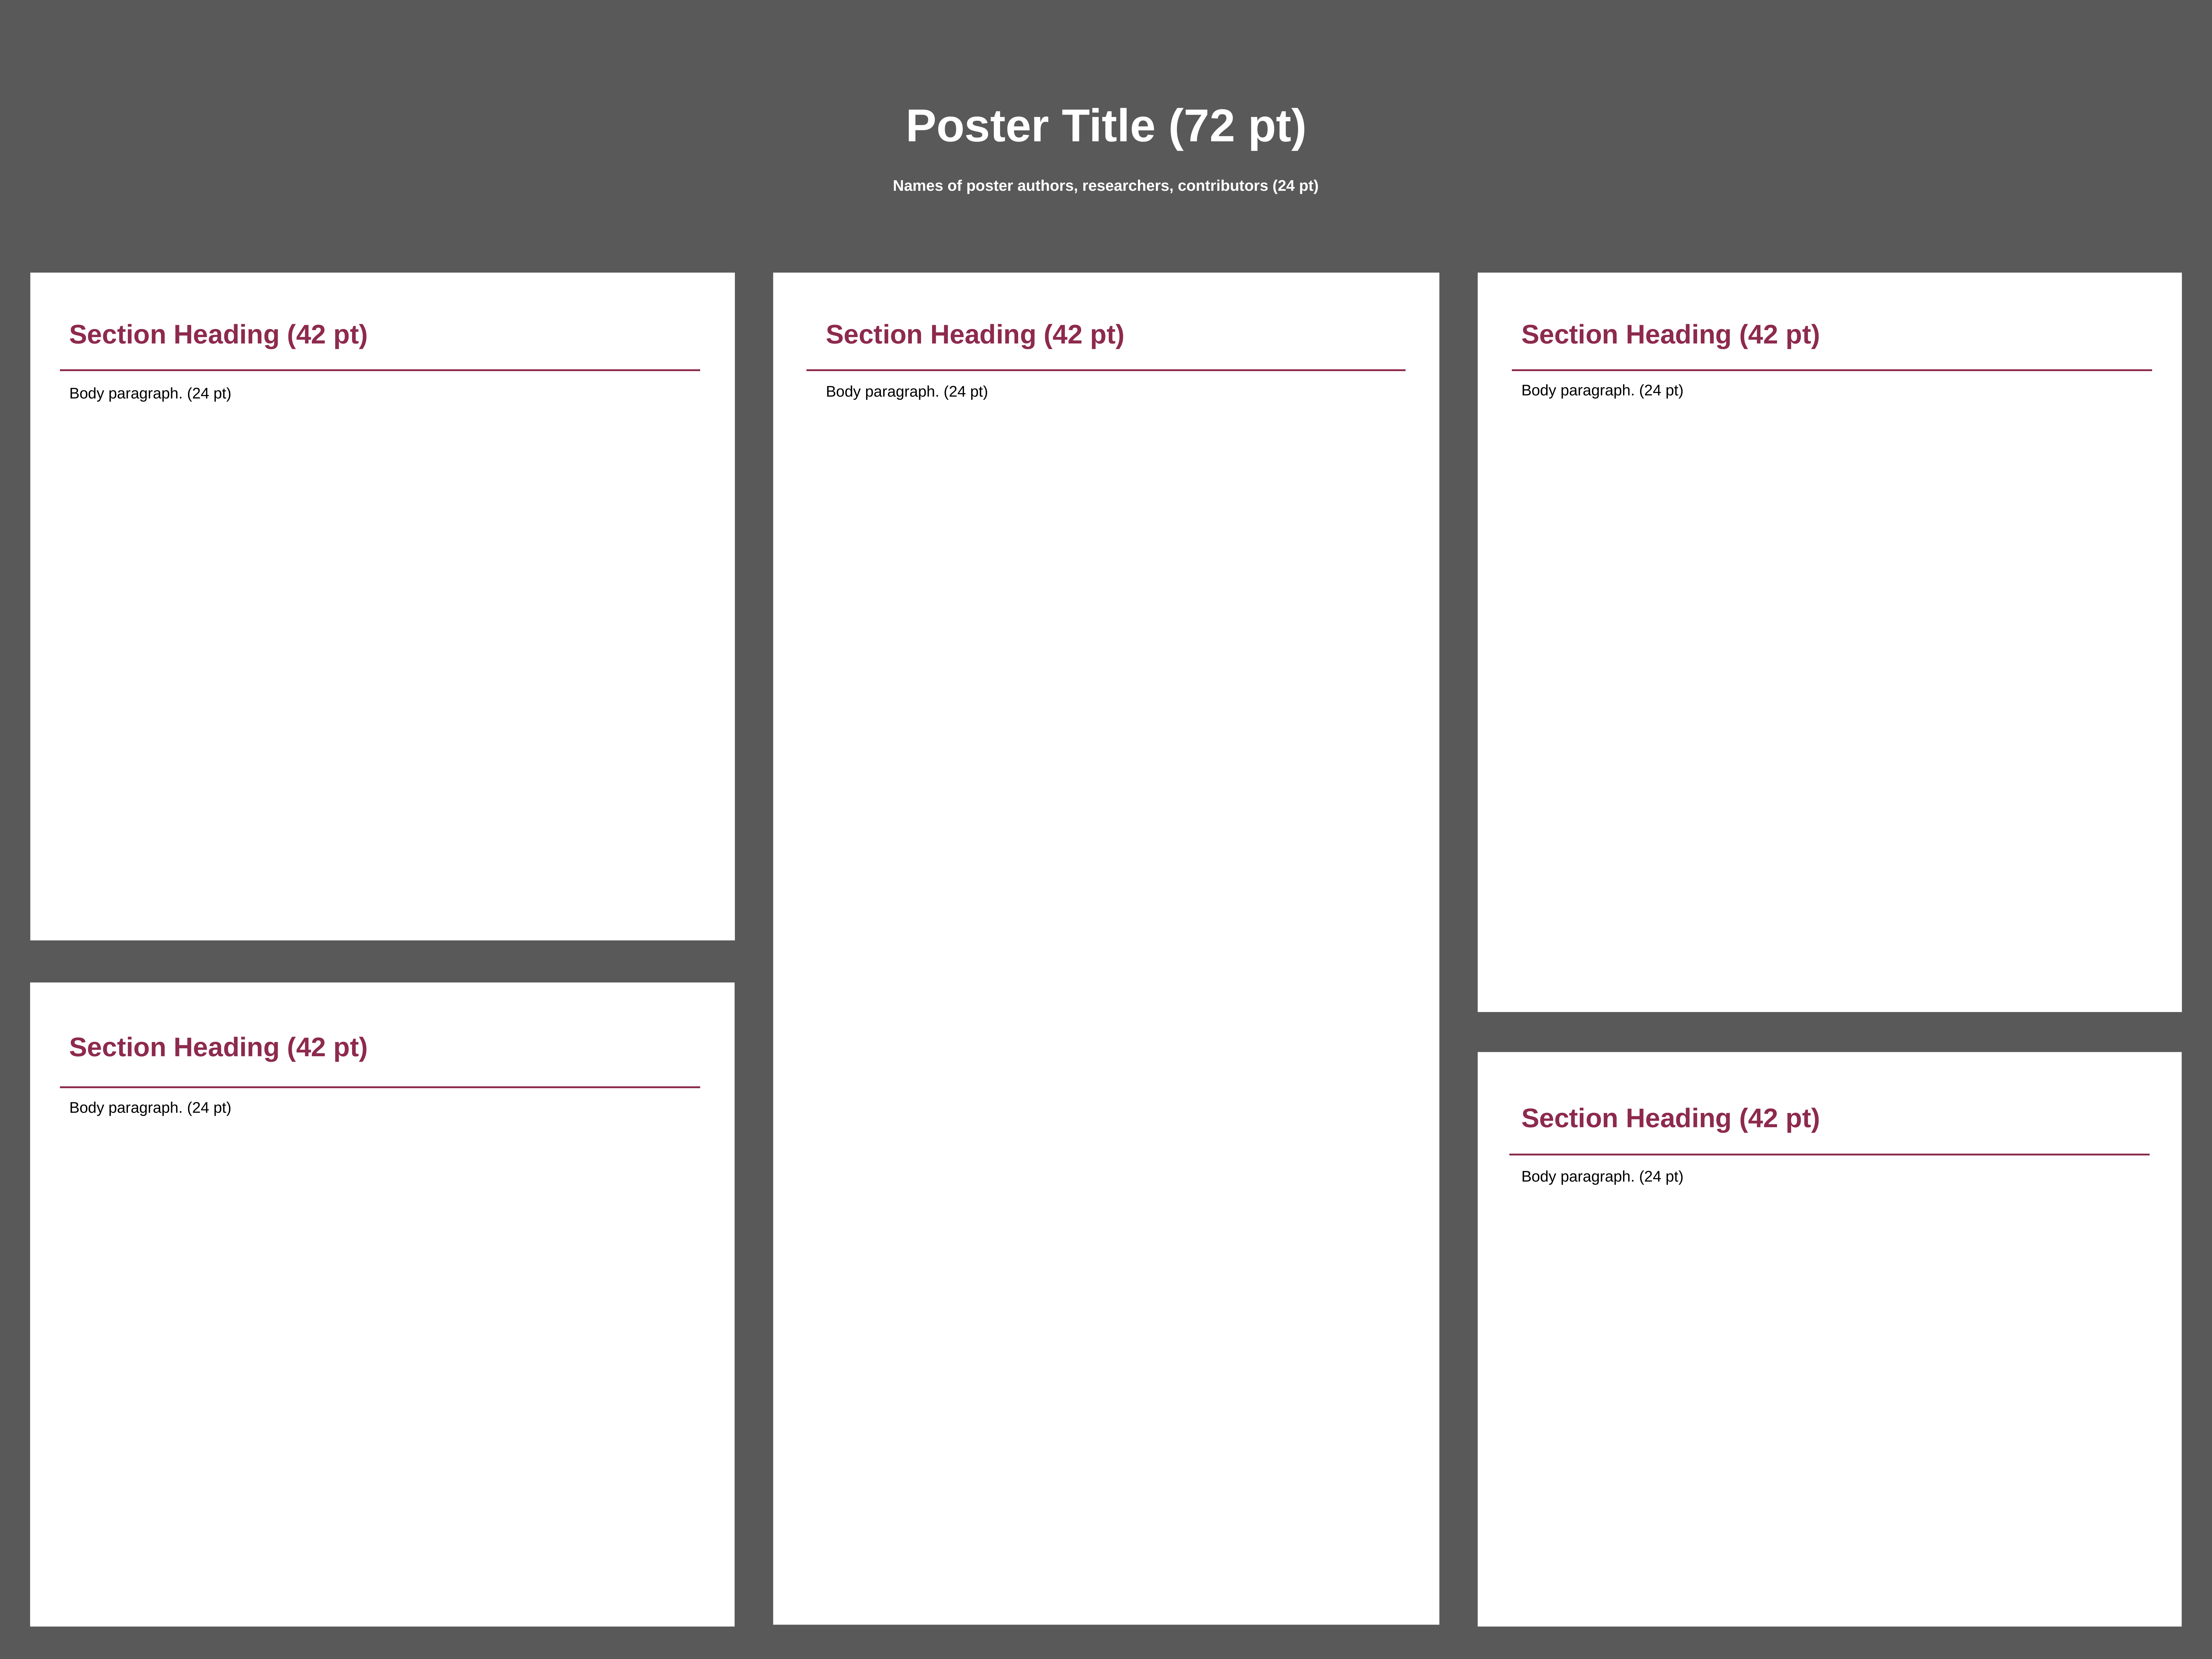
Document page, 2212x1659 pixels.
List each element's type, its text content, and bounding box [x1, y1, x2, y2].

text_box Body paragraph. (24 pt) [65, 378, 700, 659]
text_box [1477, 1052, 2182, 1627]
text_box Section Heading (42 pt) [65, 312, 547, 369]
text_box Section Heading (42 pt) [1517, 312, 2013, 369]
text_box [1477, 273, 2182, 1012]
text_box [30, 982, 735, 1627]
text_box Section Heading (42 pt) [1517, 1096, 2007, 1152]
text_box Section Heading (42 pt) [821, 312, 1285, 369]
text_box [30, 273, 735, 940]
text_box Body paragraph. (24 pt) [1517, 375, 2152, 657]
text_box Body paragraph. (24 pt) [821, 377, 1406, 657]
text_box Poster Title (72 pt) [858, 93, 1355, 153]
text_box Section Heading (42 pt) [65, 1025, 547, 1082]
text_box Names of poster authors, researchers, contributors (24 pt) [877, 171, 1335, 209]
text_box Body paragraph. (24 pt) [65, 1093, 700, 1374]
text_box [773, 273, 1440, 1625]
text_box Body paragraph. (24 pt) [1517, 1162, 2152, 1442]
